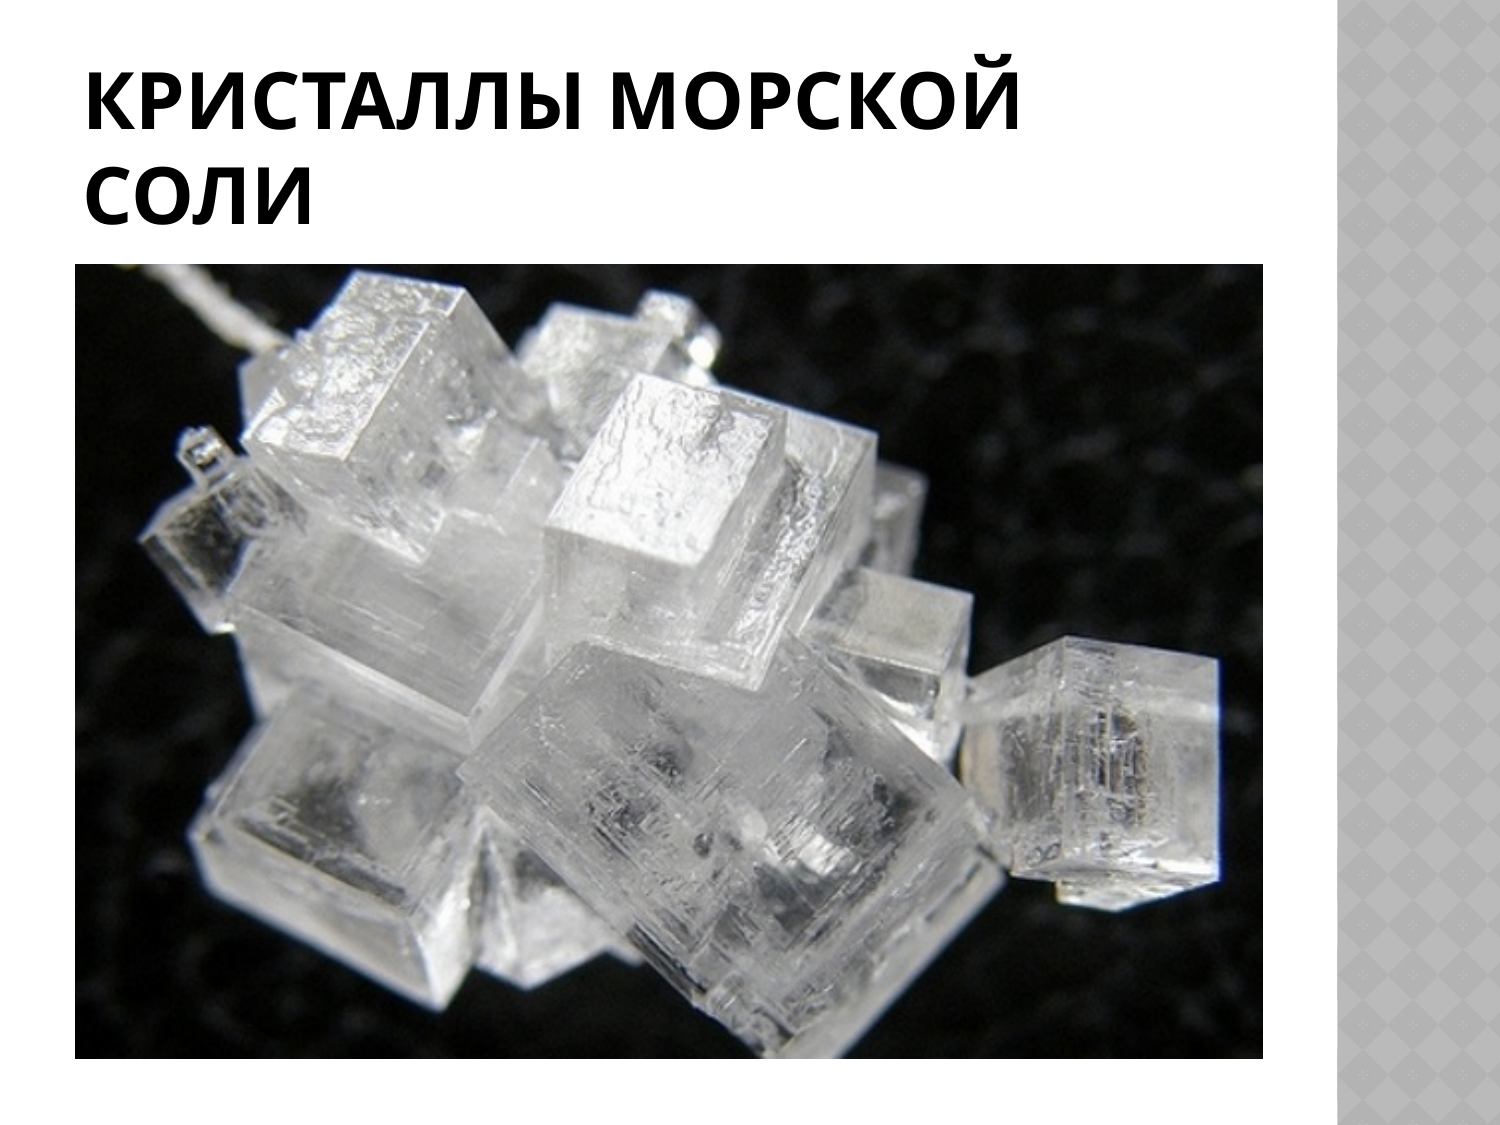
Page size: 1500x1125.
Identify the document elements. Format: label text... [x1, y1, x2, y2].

title Кристаллы морской соли [75, 52, 1263, 240]
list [74, 263, 1263, 1060]
